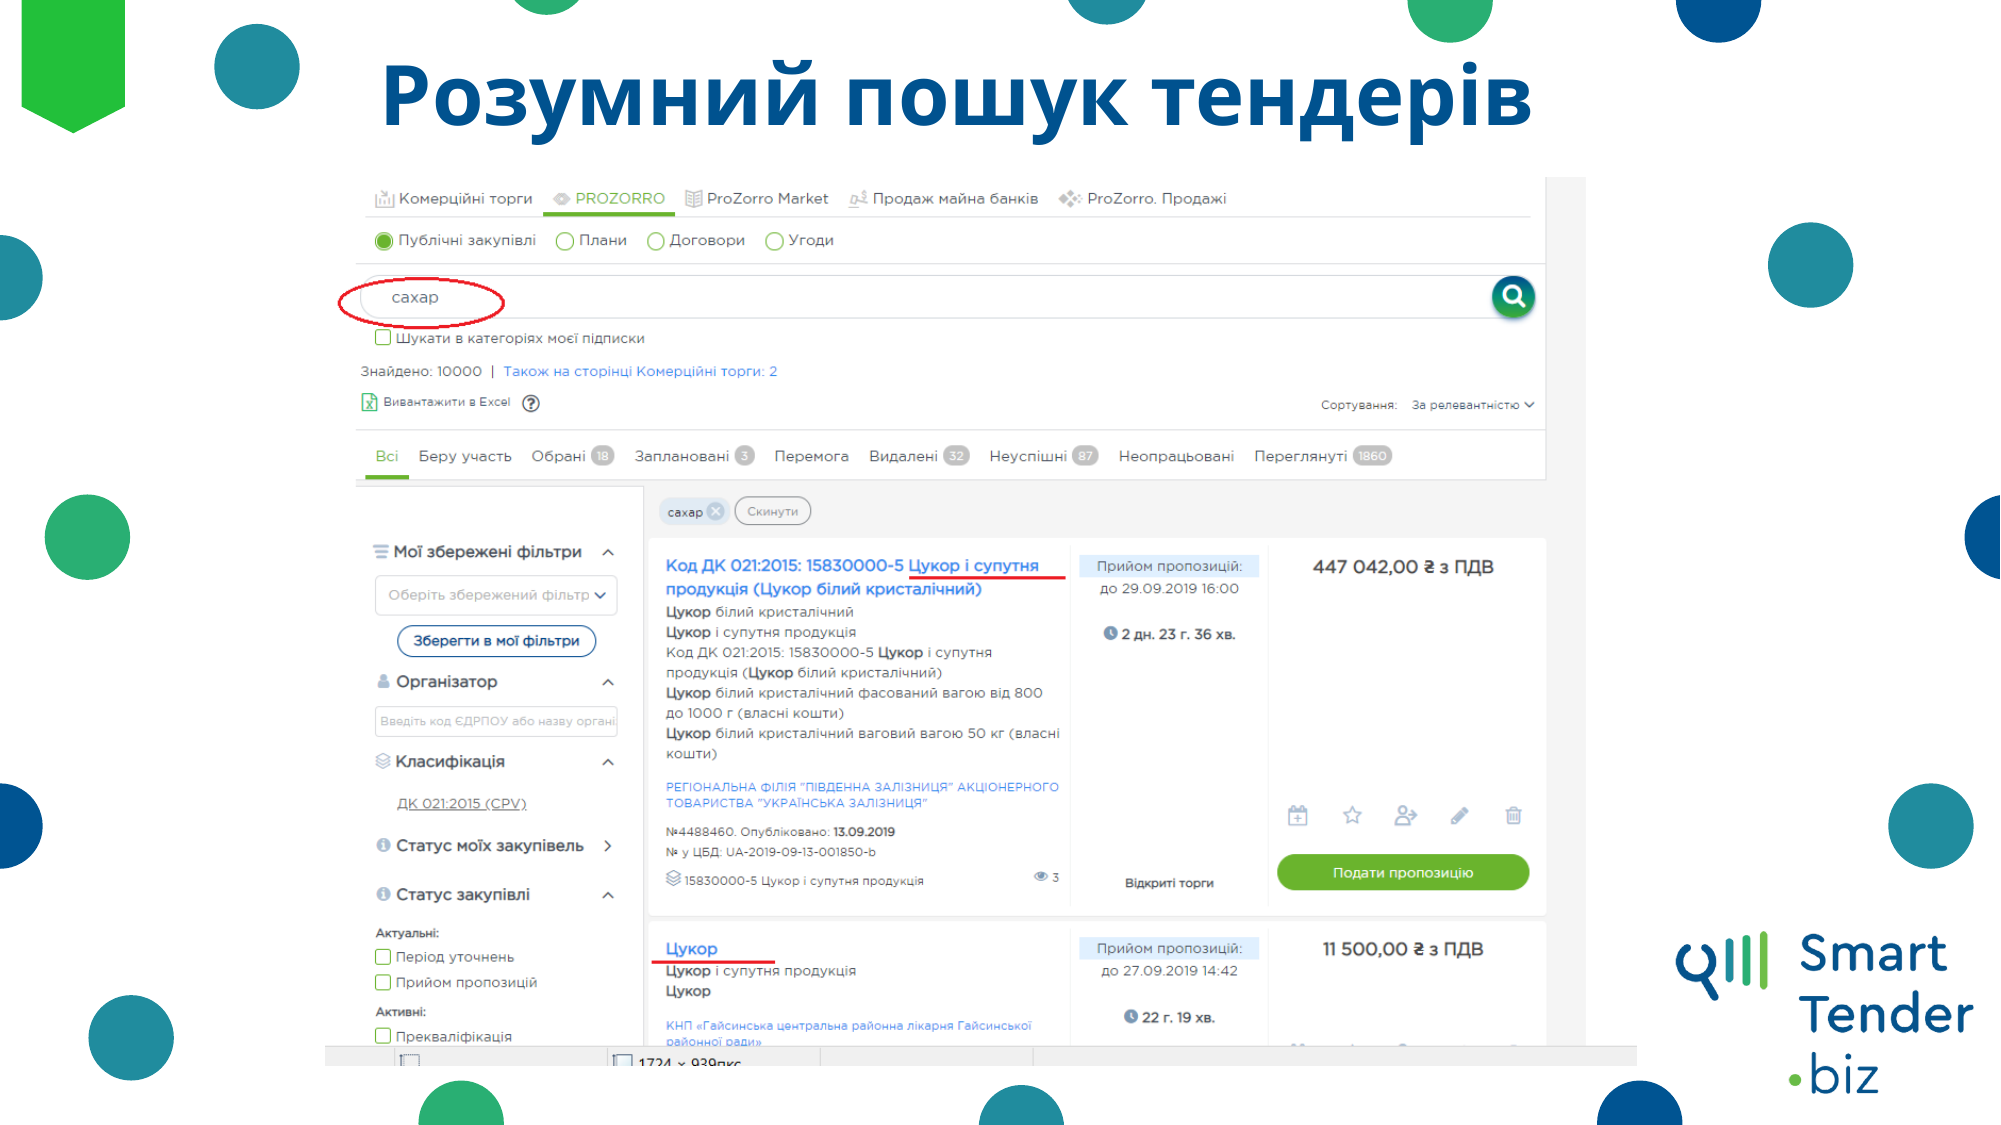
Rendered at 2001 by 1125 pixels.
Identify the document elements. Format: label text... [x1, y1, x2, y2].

text_box [417, 1079, 505, 1125]
text_box [0, 782, 44, 870]
text_box [1887, 782, 1975, 870]
picture [325, 177, 1637, 1066]
text_box [1674, 0, 1763, 34]
text_box [1406, 0, 1494, 34]
picture [1675, 931, 1974, 1094]
text_box [43, 493, 132, 581]
text_box [1766, 221, 1855, 309]
text_box [0, 234, 44, 322]
text_box [1596, 1079, 1684, 1125]
text_box [87, 994, 175, 1082]
text_box Розумний пошук тендерів [88, 34, 1827, 194]
text_box [1963, 494, 2000, 581]
text_box [977, 1083, 1065, 1125]
text_box [20, 0, 126, 135]
text_box [513, 0, 581, 16]
text_box [1067, 0, 1147, 26]
text_box [228, 22, 287, 34]
